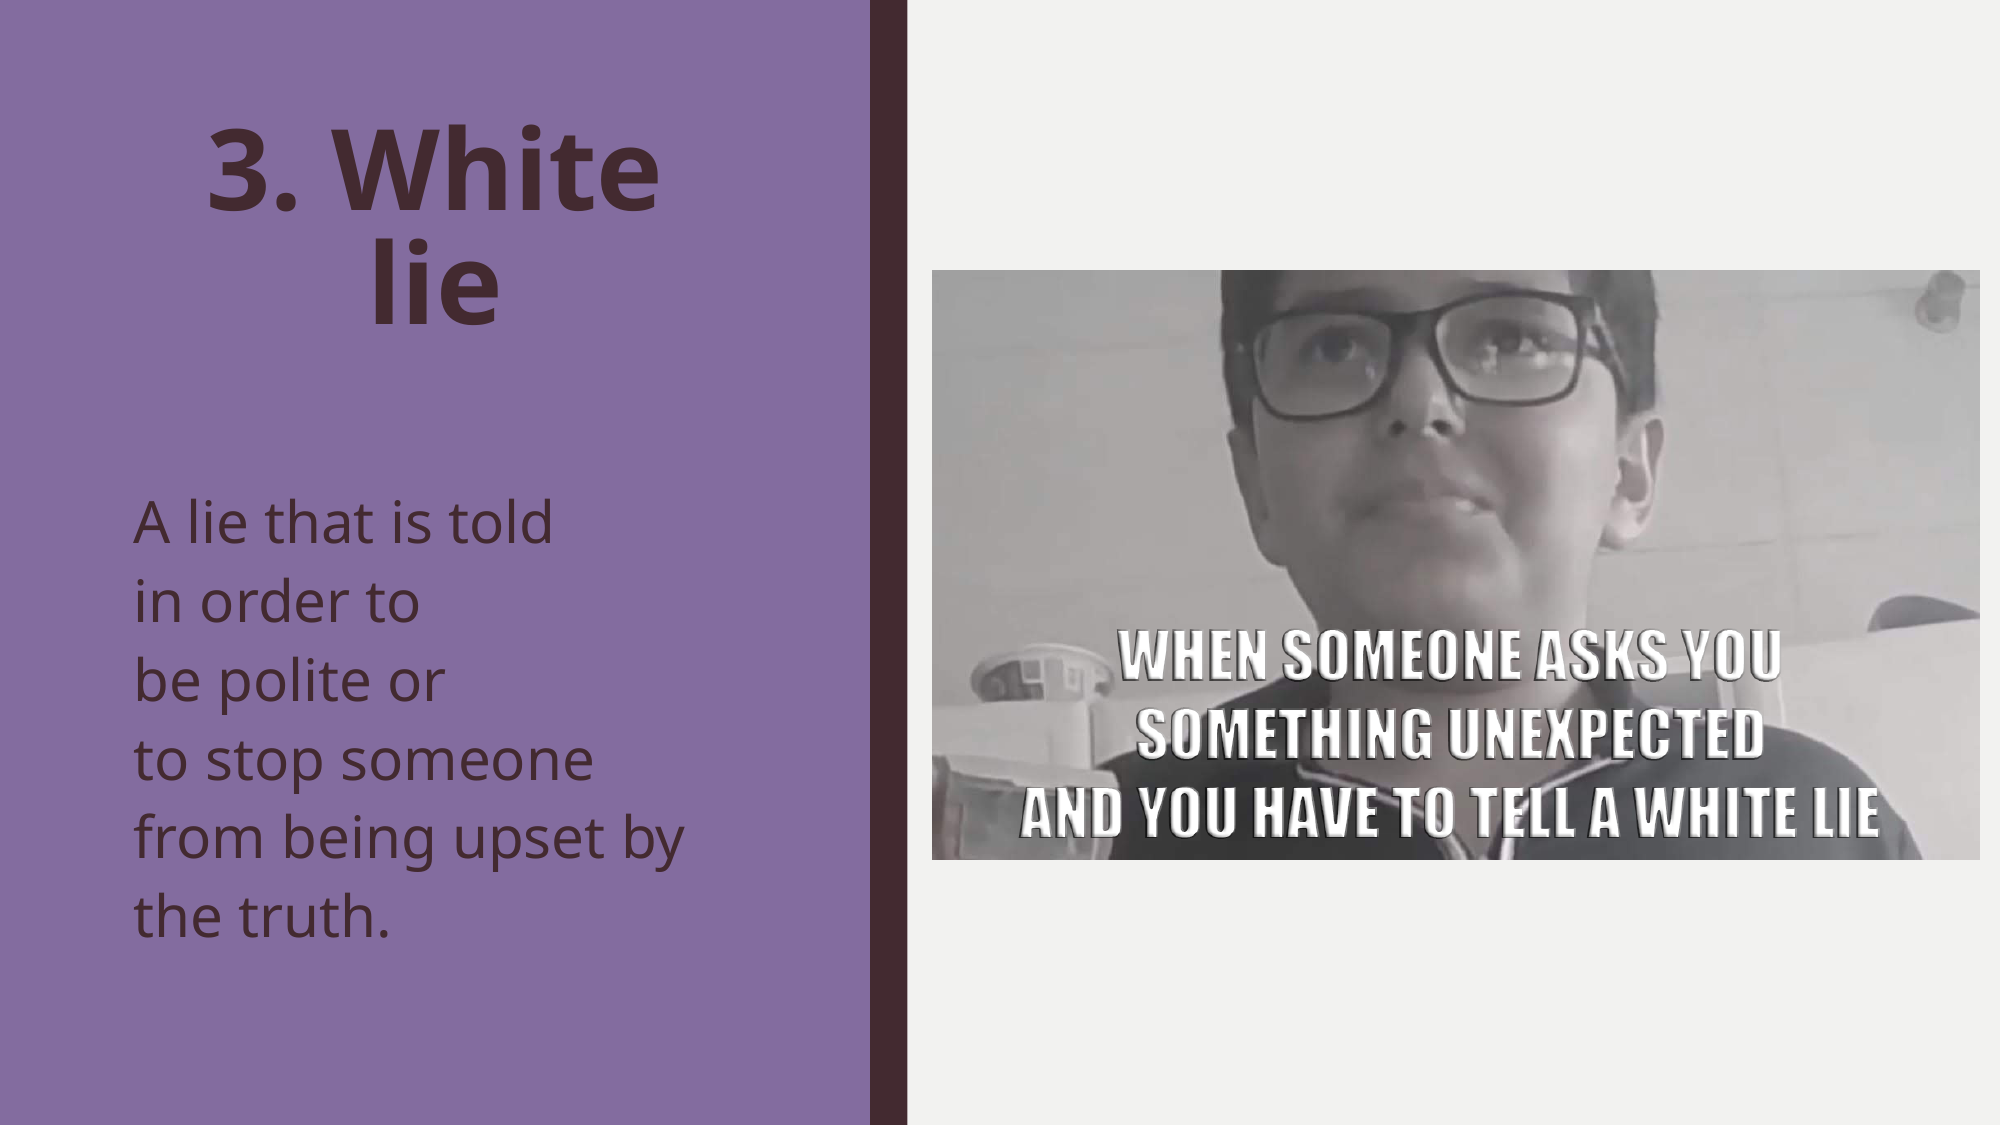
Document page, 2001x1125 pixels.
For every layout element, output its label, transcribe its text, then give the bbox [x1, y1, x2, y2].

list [931, 270, 1980, 860]
list A lie that is told in order to be polite or to stop someone from being upset by the truth. [118, 468, 752, 963]
title 3. White lie [118, 112, 752, 467]
